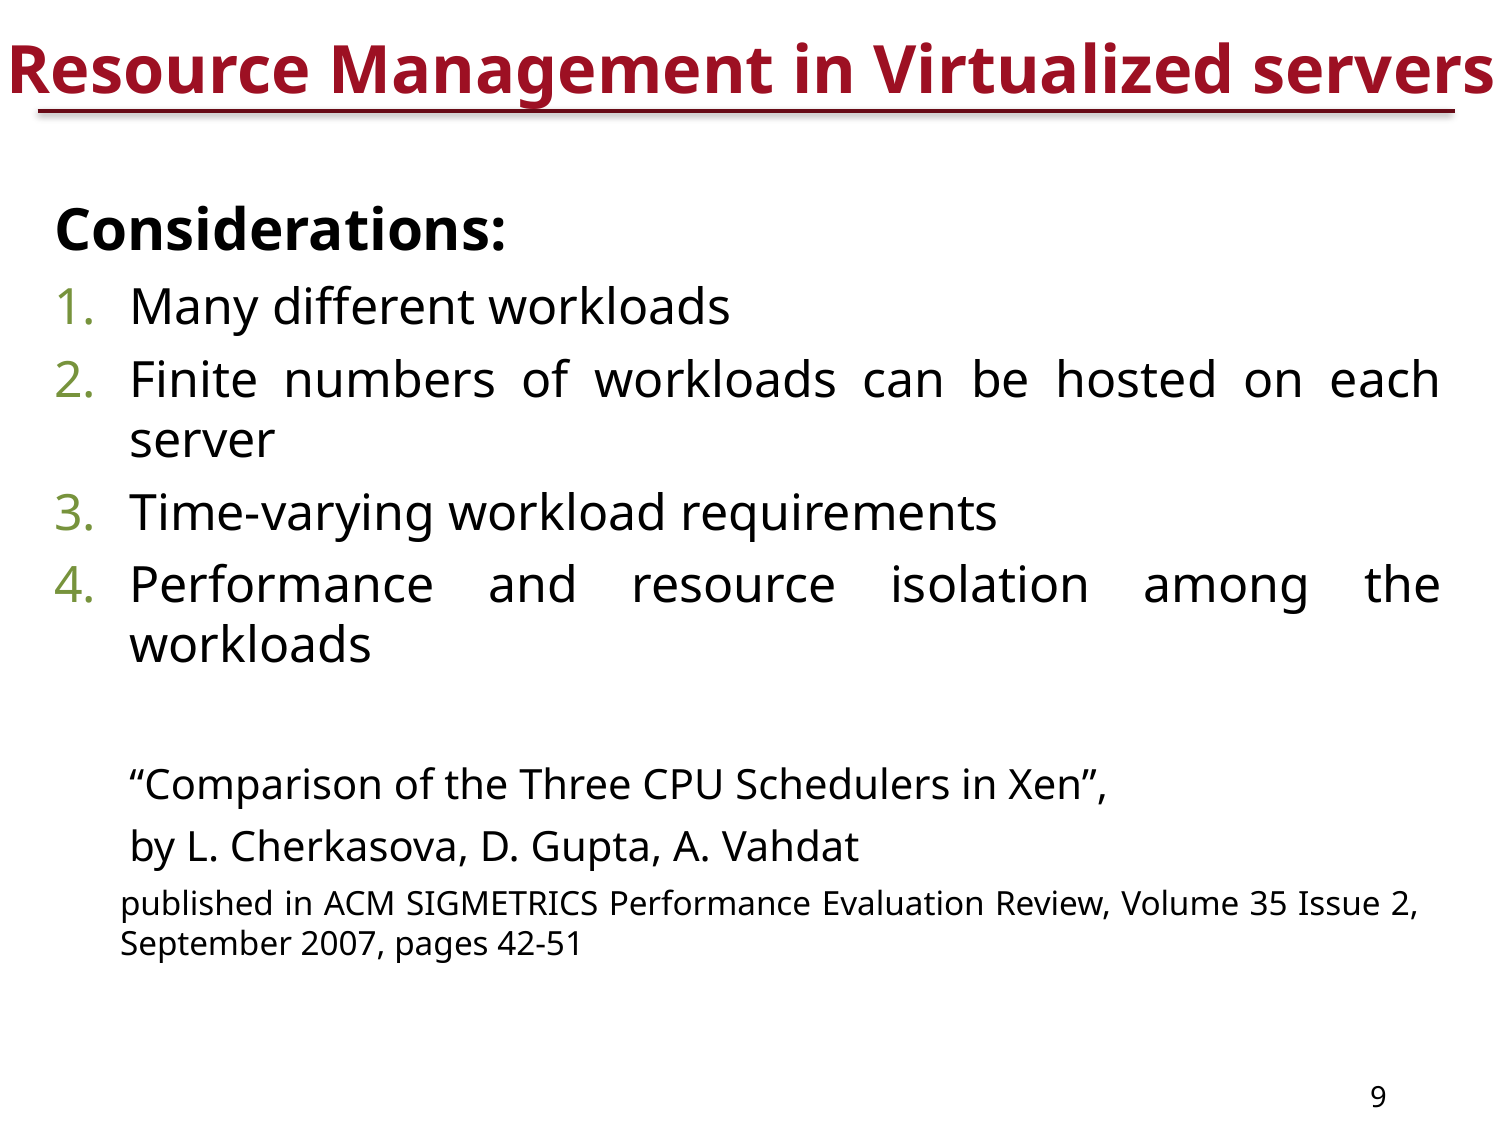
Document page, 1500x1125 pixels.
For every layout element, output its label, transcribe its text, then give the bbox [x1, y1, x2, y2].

title Resource Management in Virtualized servers [0, 0, 1500, 155]
text_box 9 [1355, 1071, 1467, 1120]
list Considerations: Many different workloads Finite numbers of workloads can be hosted on each server Time-varying workload requirements Performance and resource isolation among the workloads “Comparison of the Three CPU Schedulers in Xen”, by L. Cherkasova, D. Gupta, A. Vahdat published in ACM SIGMETRICS Performance Evaluation Review, Volume 35 Issue 2, September 2007, pages 42-51 [39, 185, 1457, 786]
